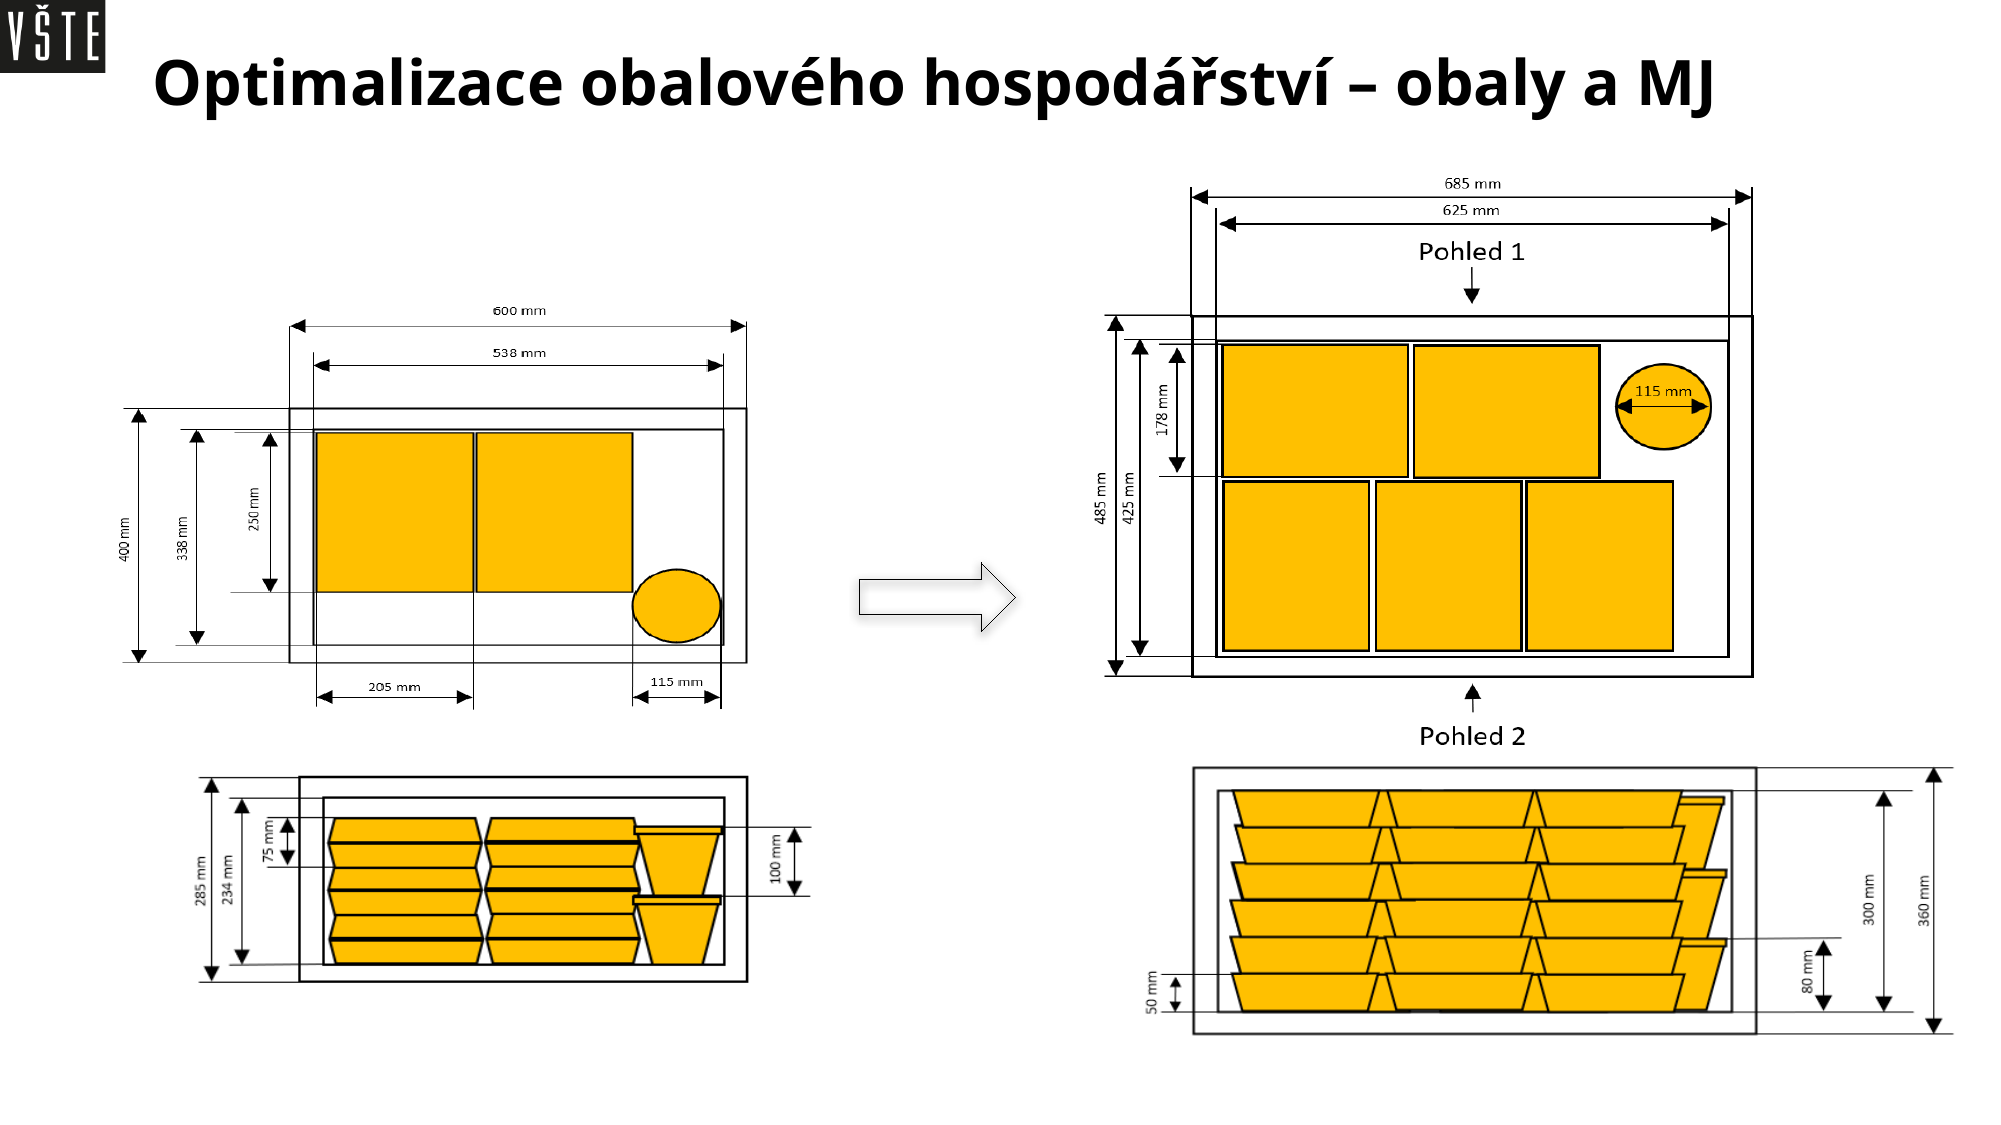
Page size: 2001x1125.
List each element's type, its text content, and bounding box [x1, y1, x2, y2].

picture [1141, 761, 1975, 1047]
picture [0, 0, 106, 73]
picture [1085, 174, 1763, 749]
text_box [859, 562, 1016, 632]
picture [100, 291, 778, 725]
title Optimalizace obalového hospodářství – obaly a MJ [137, 14, 1785, 232]
picture [158, 742, 837, 1006]
